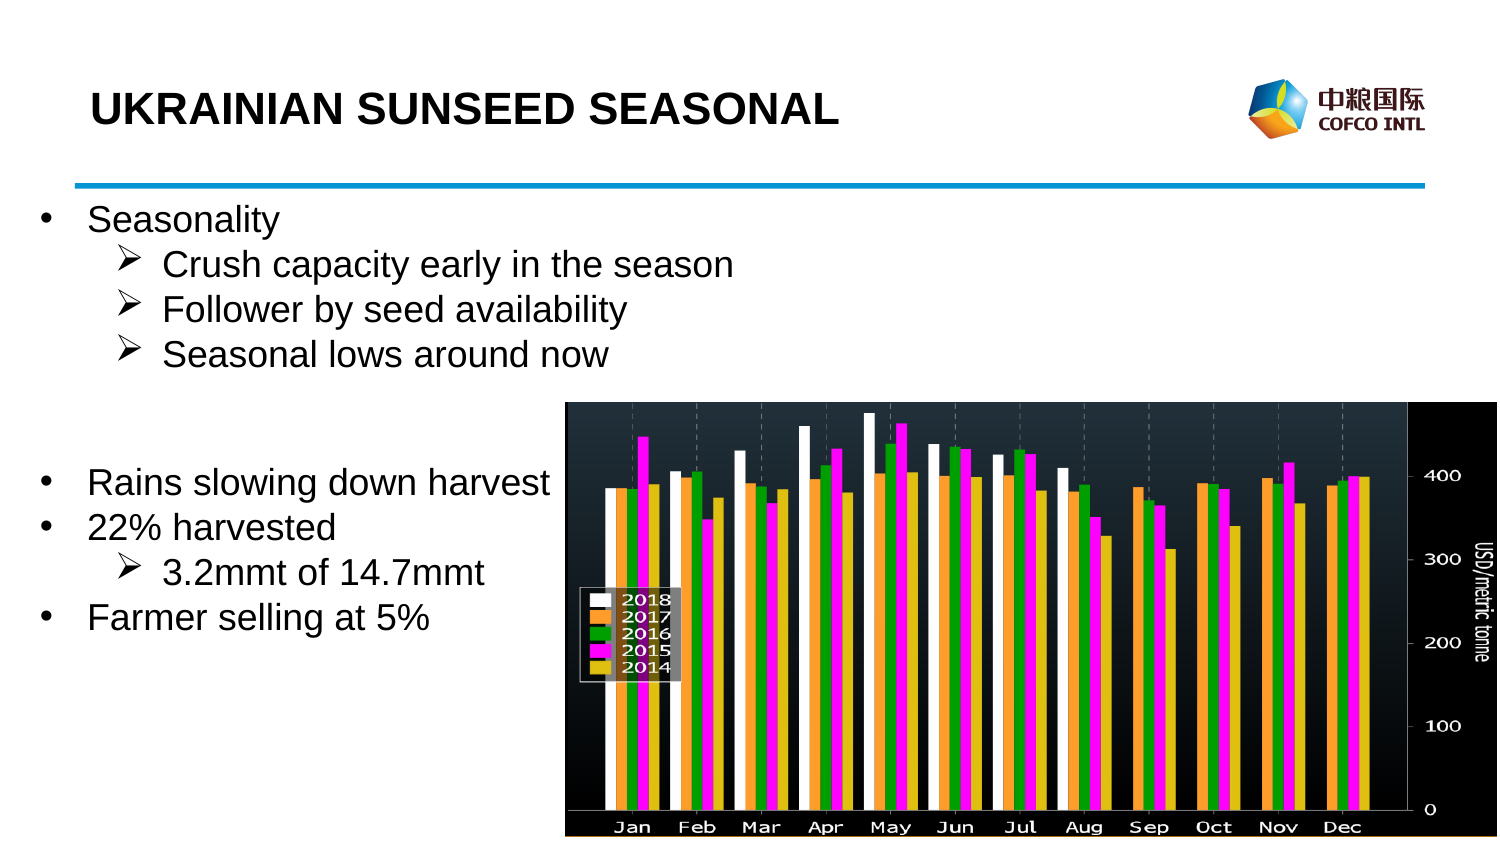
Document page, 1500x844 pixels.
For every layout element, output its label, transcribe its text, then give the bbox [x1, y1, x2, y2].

text_box Seasonality Crush capacity early in the season Follower by seed availability Seasonal lows around now [25, 187, 1302, 450]
picture [1248, 79, 1425, 139]
text_box Ukrainian sunseed seasonal [74, 72, 920, 184]
picture [564, 402, 1497, 838]
text_box Rains slowing down harvest 22% harvested 3.2mmt of 14.7mmt Farmer selling at 5% [25, 450, 559, 736]
